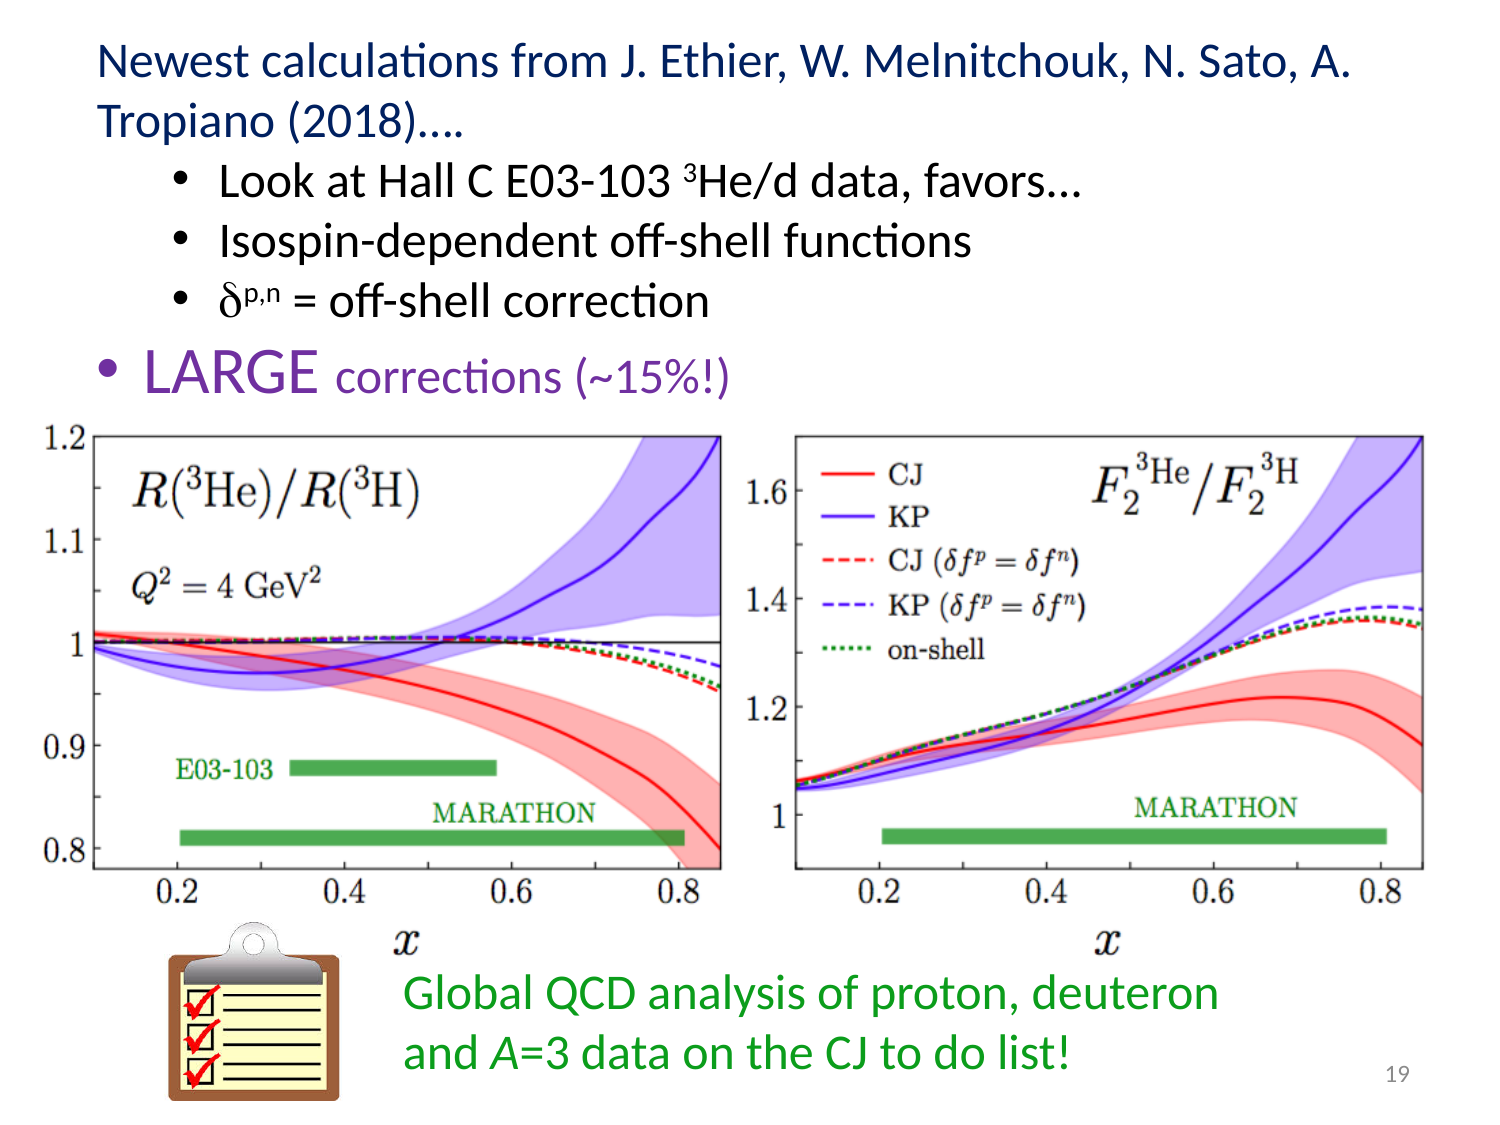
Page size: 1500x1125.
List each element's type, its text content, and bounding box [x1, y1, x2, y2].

text_box Newest calculations from J. Ethier, W. Melnitchouk, N. Sato, A. Tropiano (2018)…. Look at Hall C E03-103 3He/d data, favors... Isospin-dependent off-shell functions dp,n = off-shell correction LARGE corrections (~15%!) [82, 19, 1418, 382]
picture [0, 383, 1500, 1102]
slide_number 19 [1277, 1042, 1425, 1103]
text_box Global QCD analysis of proton, deuteron and A=3 data on the CJ to do list! [388, 1020, 1277, 1125]
